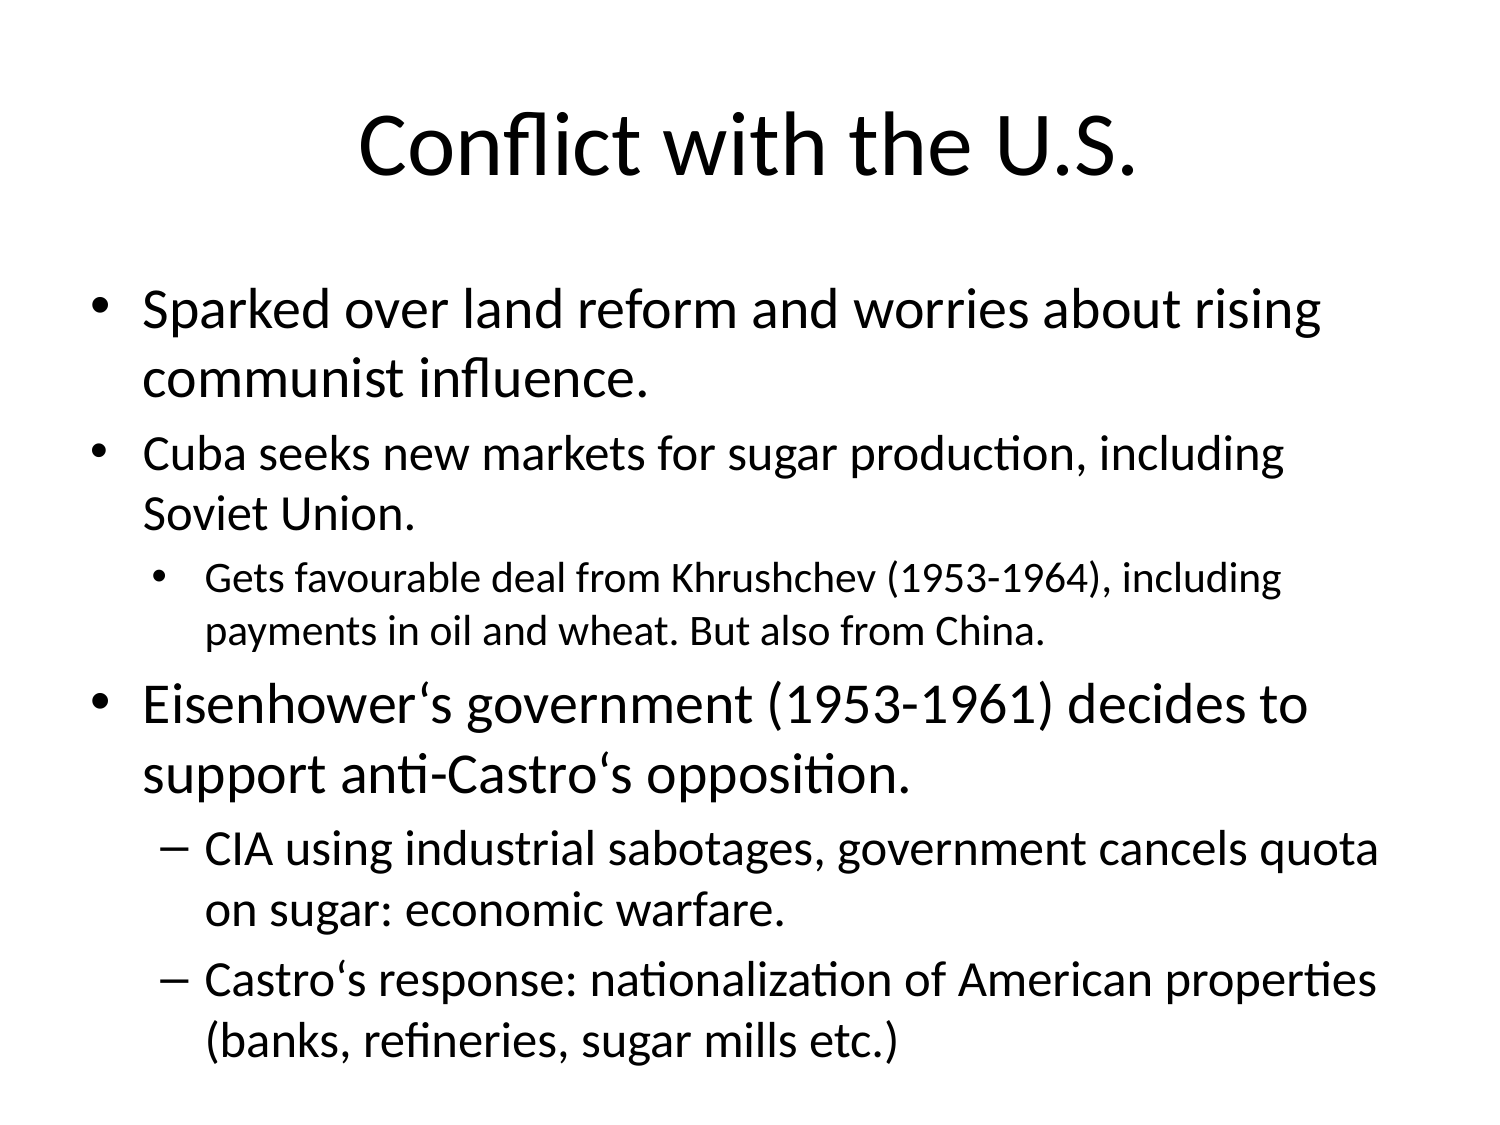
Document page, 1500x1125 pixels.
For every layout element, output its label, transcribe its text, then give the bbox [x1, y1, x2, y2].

list Sparked over land reform and worries about rising communist influence. Cuba seeks new markets for sugar production, including Soviet Union. Gets favourable deal from Khrushchev (1953-1964), including payments in oil and wheat. But also from China. Eisenhower‘s government (1953-1961) decides to support anti-Castro‘s opposition. CIA using industrial sabotages, government cancels quota on sugar: economic warfare. Castro‘s response: nationalization of American properties (banks, refineries, sugar mills etc.) [75, 262, 1425, 1083]
title Conflict with the U.S. [75, 45, 1425, 233]
